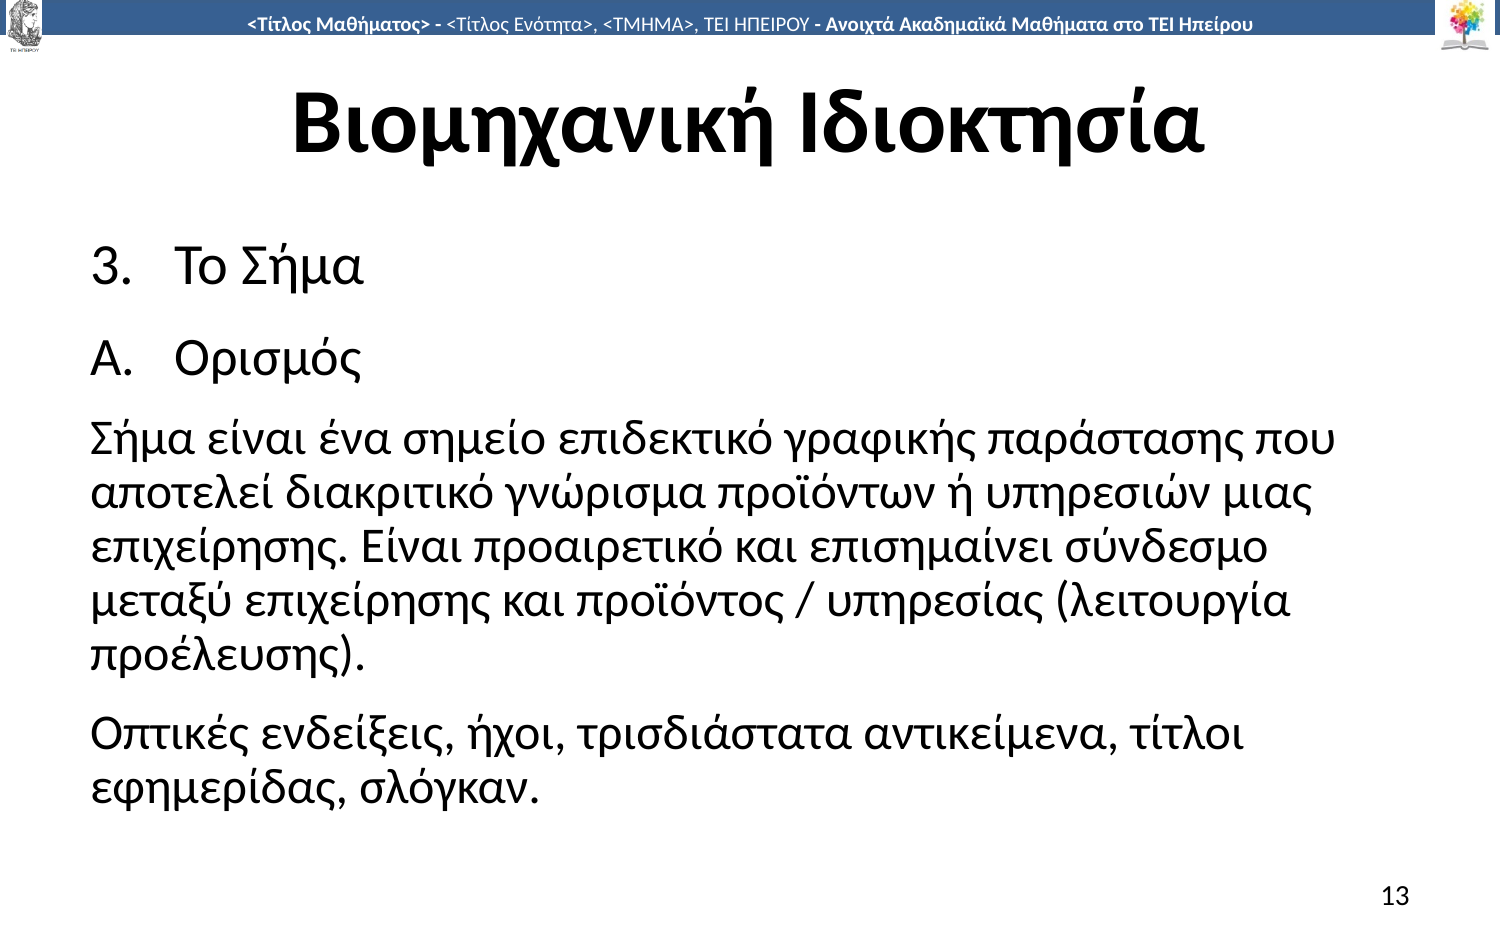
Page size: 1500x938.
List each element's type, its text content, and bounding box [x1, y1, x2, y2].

title Βιομηχανική Ιδιοκτησία [75, 37, 1425, 194]
slide_number 13 [1074, 868, 1425, 919]
picture [1435, 0, 1495, 52]
list Το Σήμα Ορισμός Σήμα είναι ένα σημείο επιδεκτικό γραφικής παράστασης που αποτελεί διακριτικό γνώρισμα προϊόντων ή υπηρεσιών μιας επιχείρησης. Είναι προαιρετικό και επισημαίνει σύνδεσμο μεταξύ επιχείρησης και προϊόντος / υπηρεσίας (λειτουργία προέλευσης). Οπτικές ενδείξεις, ήχοι, τρισδιάστατα αντικείμενα, τίτλοι εφημερίδας, σλόγκαν. [75, 218, 1425, 838]
picture [6, 0, 42, 54]
